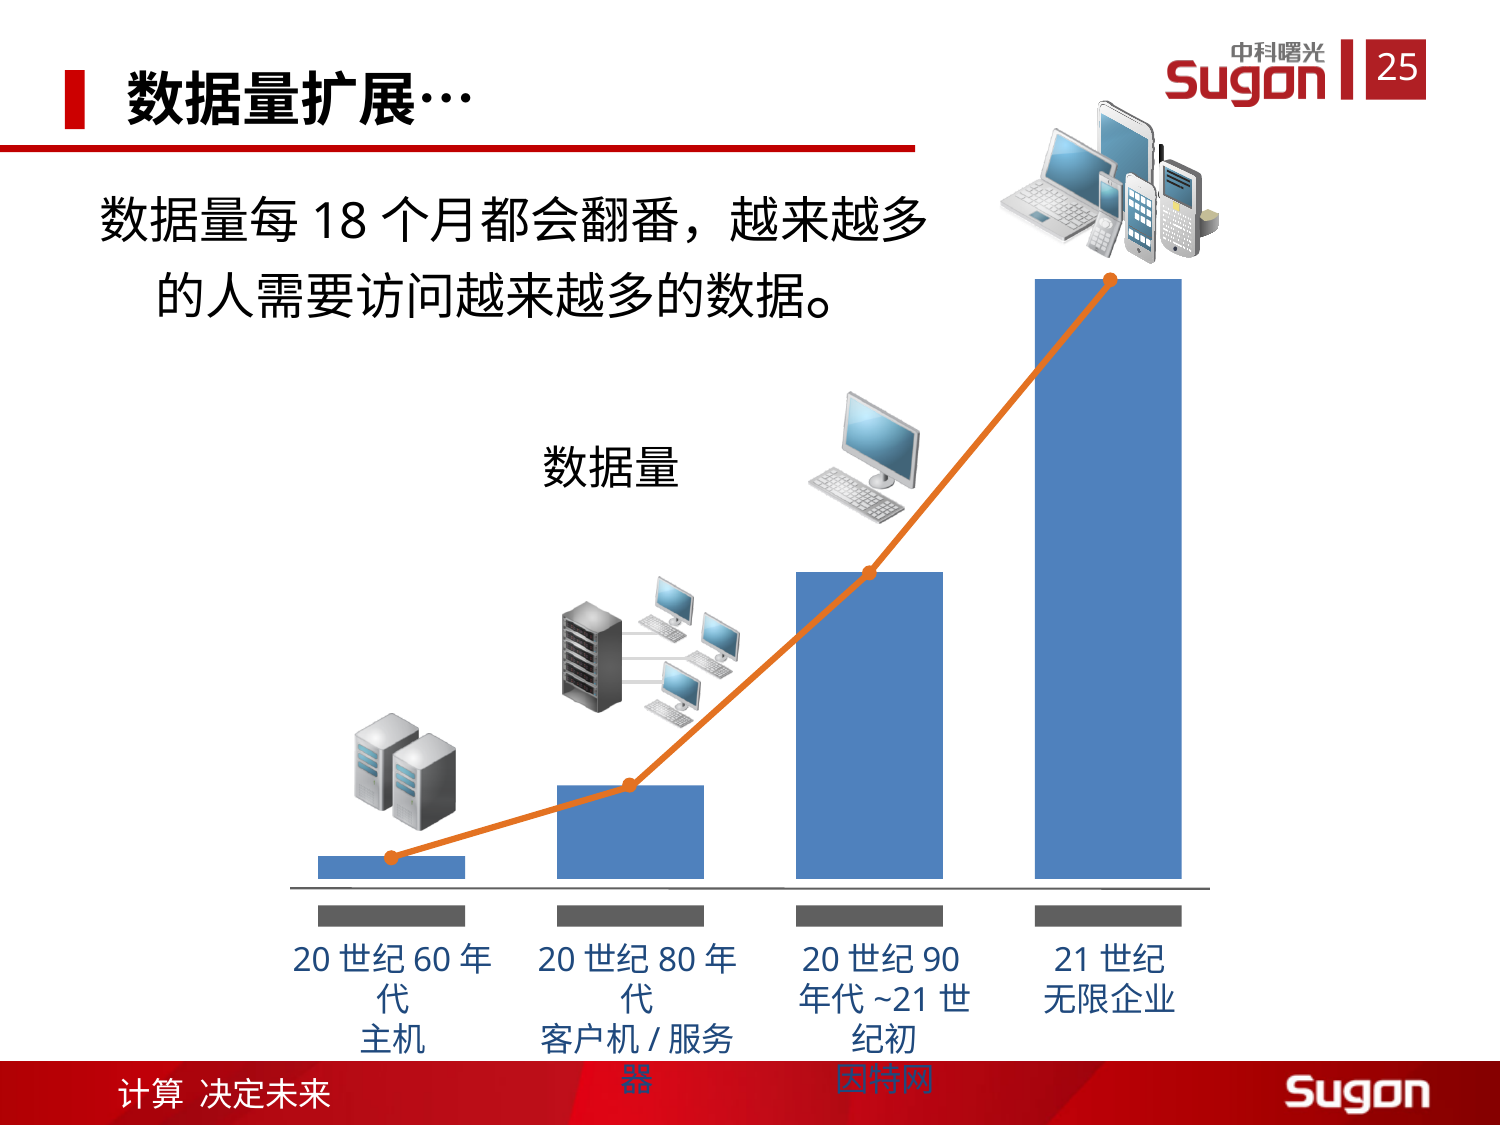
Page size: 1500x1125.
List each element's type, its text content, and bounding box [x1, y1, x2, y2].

picture [0, 1061, 1500, 1125]
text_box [999, 99, 1220, 265]
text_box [354, 713, 456, 831]
text_box 20世纪60年代 主机 [283, 938, 502, 1072]
list 数据量每18个月都会翻番，越来越多的人需要访问越来越多的数据。 [84, 181, 984, 272]
picture [808, 390, 920, 524]
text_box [317, 278, 1183, 880]
text_box [557, 905, 704, 927]
picture [1165, 42, 1325, 107]
text_box 20世纪90年代~21世纪初 因特网 [786, 938, 984, 1072]
text_box [796, 905, 943, 927]
text_box 20世纪80年代 客户机/服务器 [528, 938, 747, 1072]
text_box 数据量扩展… [111, 54, 491, 140]
text_box [64, 70, 85, 130]
text_box 21世纪 无限企业 [984, 938, 1273, 1072]
text_box [1034, 905, 1182, 927]
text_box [561, 576, 740, 729]
text_box [318, 905, 466, 927]
